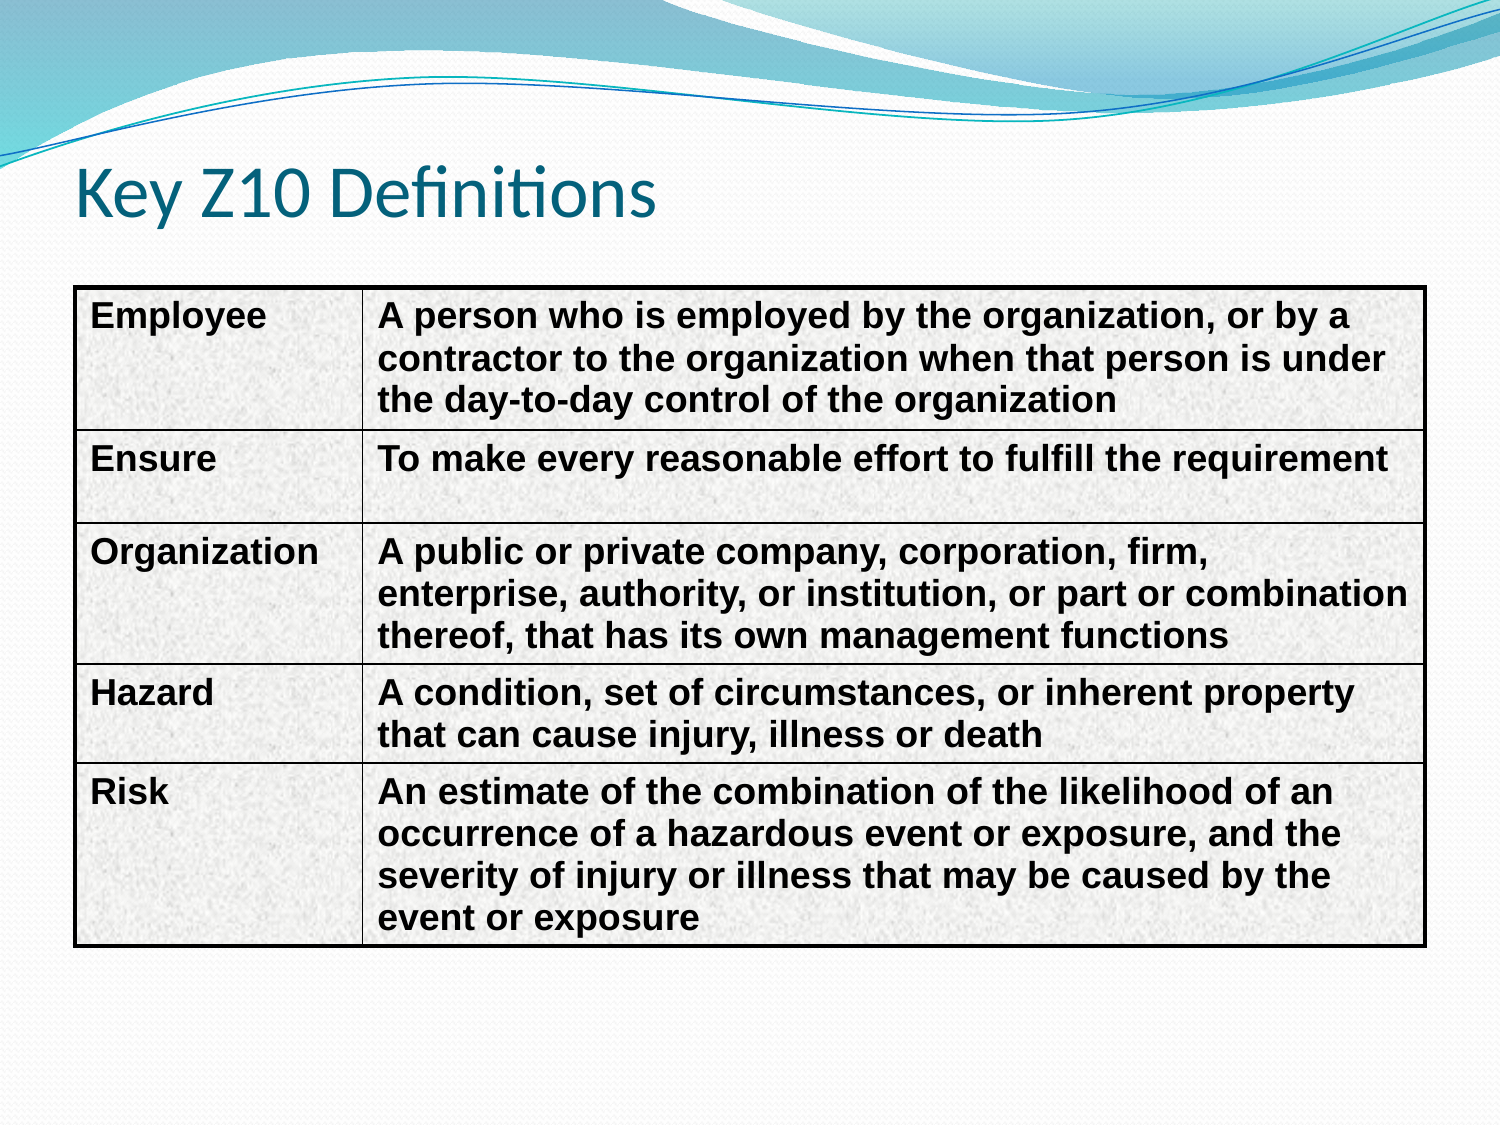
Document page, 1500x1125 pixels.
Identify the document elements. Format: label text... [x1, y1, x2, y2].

table_header A person who is employed by the organization, or by a contractor to the organization when that person is under the day-to-day control of the organization [363, 290, 1423, 429]
table_cell An estimate of the combination of the likelihood of an occurrence of a hazardous event or exposure, and the severity of injury or illness that may be caused by the event or exposure [363, 764, 1423, 944]
table_cell A condition, set of circumstances, or inherent property that can cause injury, illness or death [363, 665, 1423, 762]
table_cell Risk [77, 764, 362, 944]
table_header Employee [77, 290, 362, 429]
table_cell A public or private company, corporation, firm, enterprise, authority, or institution, or part or combination thereof, that has its own management functions [363, 524, 1423, 663]
table_cell Organization [77, 524, 362, 663]
table_cell To make every reasonable effort to fulfill the requirement [363, 431, 1423, 522]
table_cell Ensure [77, 431, 362, 522]
table_cell Hazard [77, 665, 362, 762]
text_box Key Z10 Definitions [74, 45, 1425, 233]
